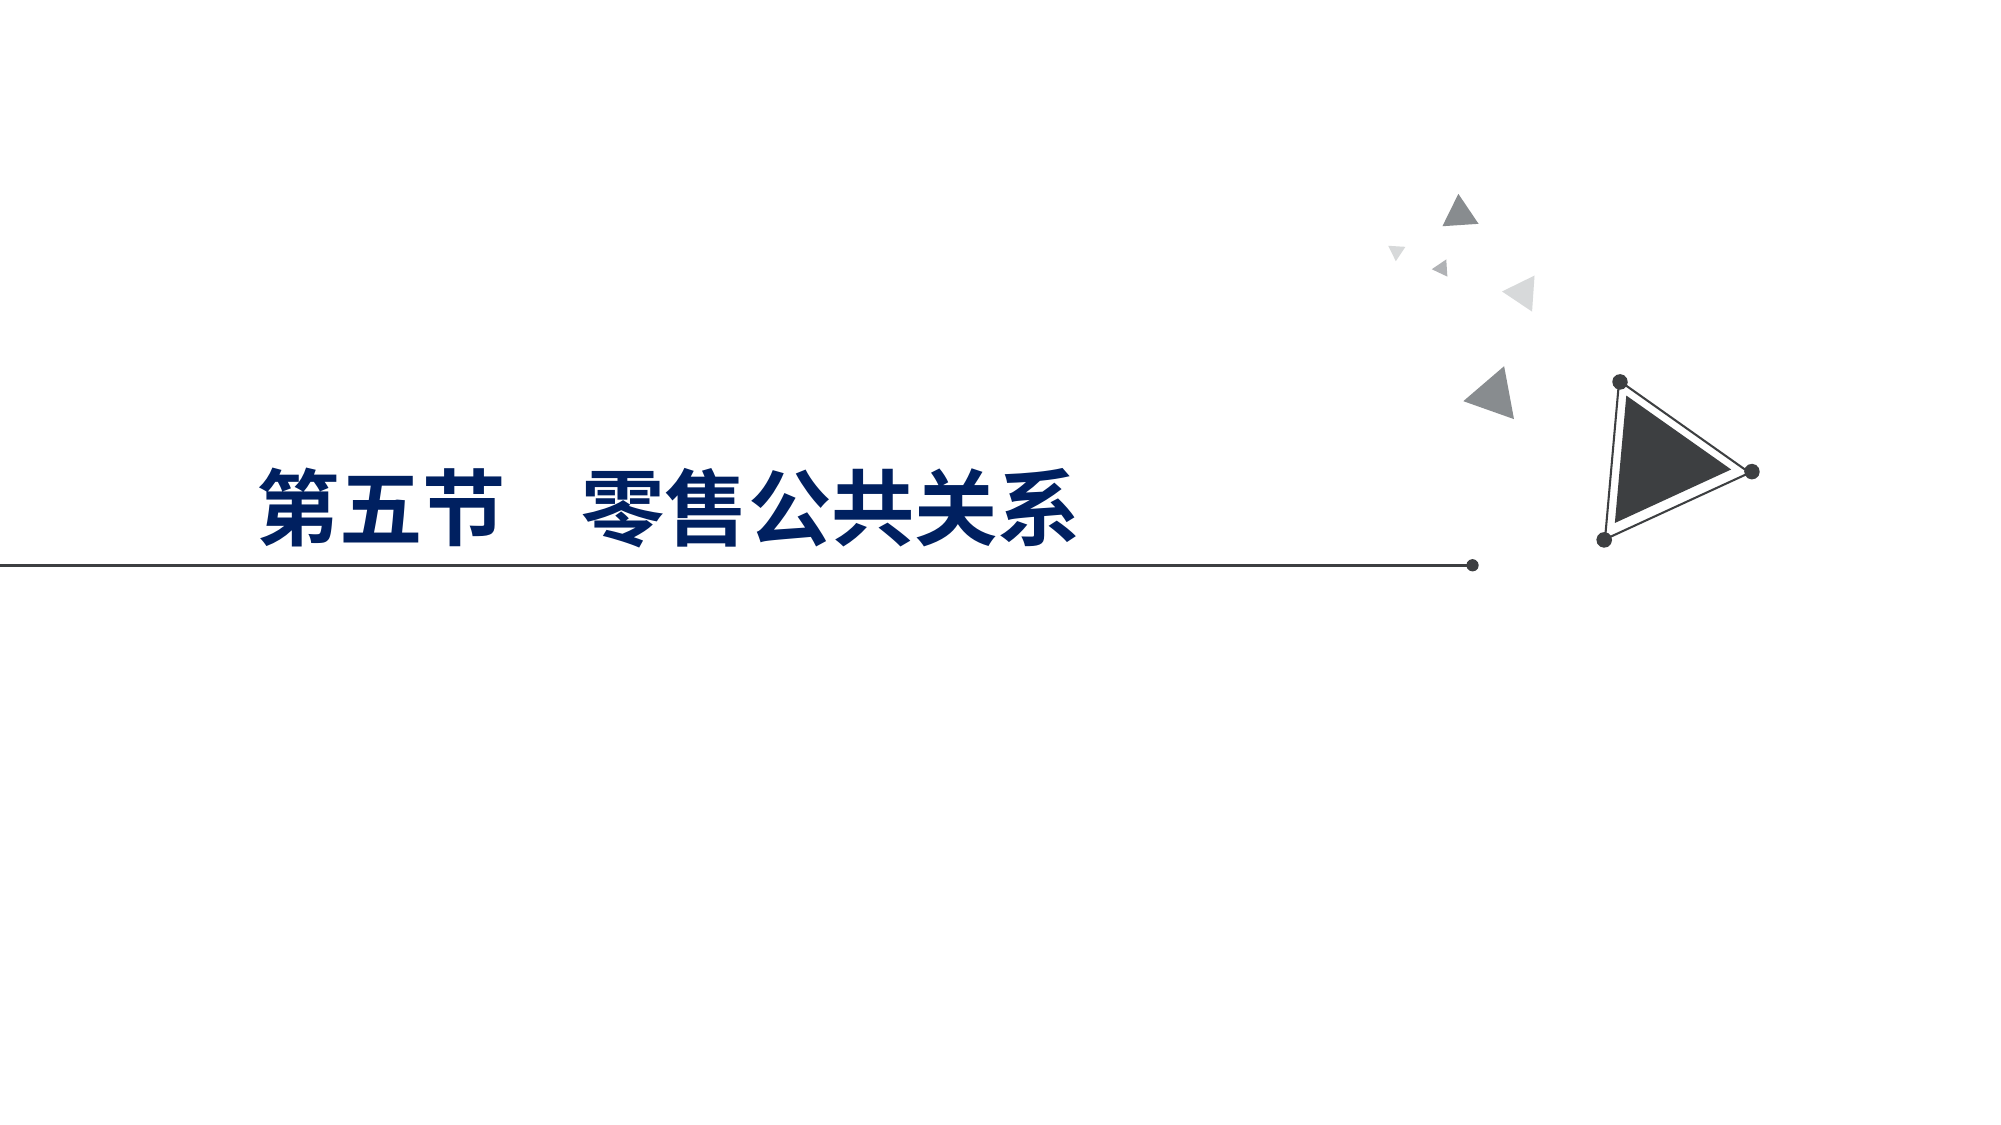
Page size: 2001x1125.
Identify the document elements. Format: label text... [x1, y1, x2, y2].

title 第五节 零售公共关系 [241, 414, 1398, 566]
